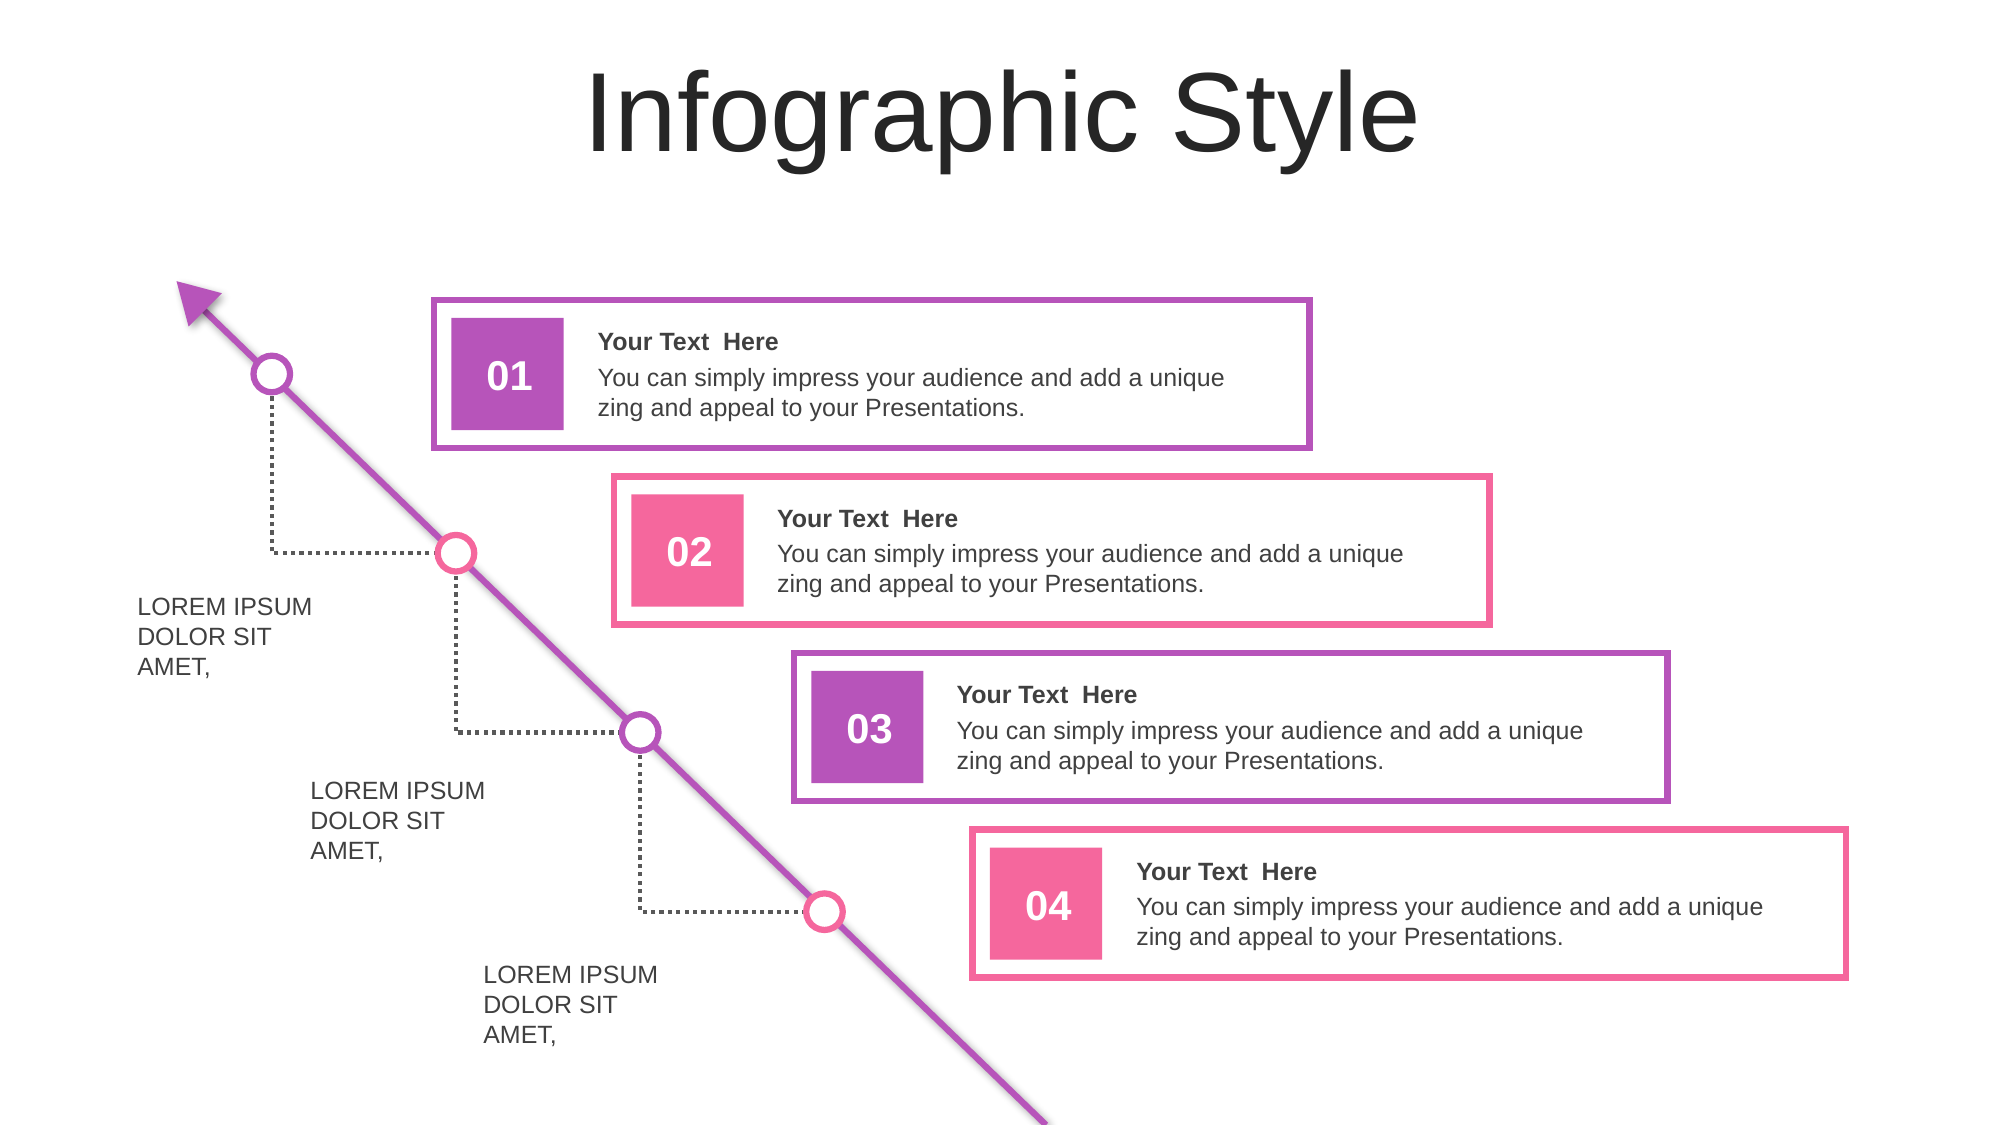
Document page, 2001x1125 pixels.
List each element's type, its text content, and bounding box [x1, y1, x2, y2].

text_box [1047, 494, 1473, 607]
text_box [1047, 829, 1847, 979]
text_box [1047, 846, 1103, 961]
list Infographic Style [53, 55, 1952, 175]
text_box [1047, 652, 1669, 802]
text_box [1047, 671, 1653, 783]
text_box [175, 279, 224, 329]
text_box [1047, 318, 1294, 430]
text_box LOREM IPSUM DOLOR SIT AMET, [122, 582, 199, 688]
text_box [199, 306, 1047, 1125]
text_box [455, 571, 622, 733]
text_box [1047, 476, 1491, 626]
text_box [433, 299, 1311, 449]
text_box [1121, 847, 1832, 960]
text_box 04 [1047, 870, 1087, 936]
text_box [640, 750, 807, 912]
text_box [271, 392, 438, 554]
